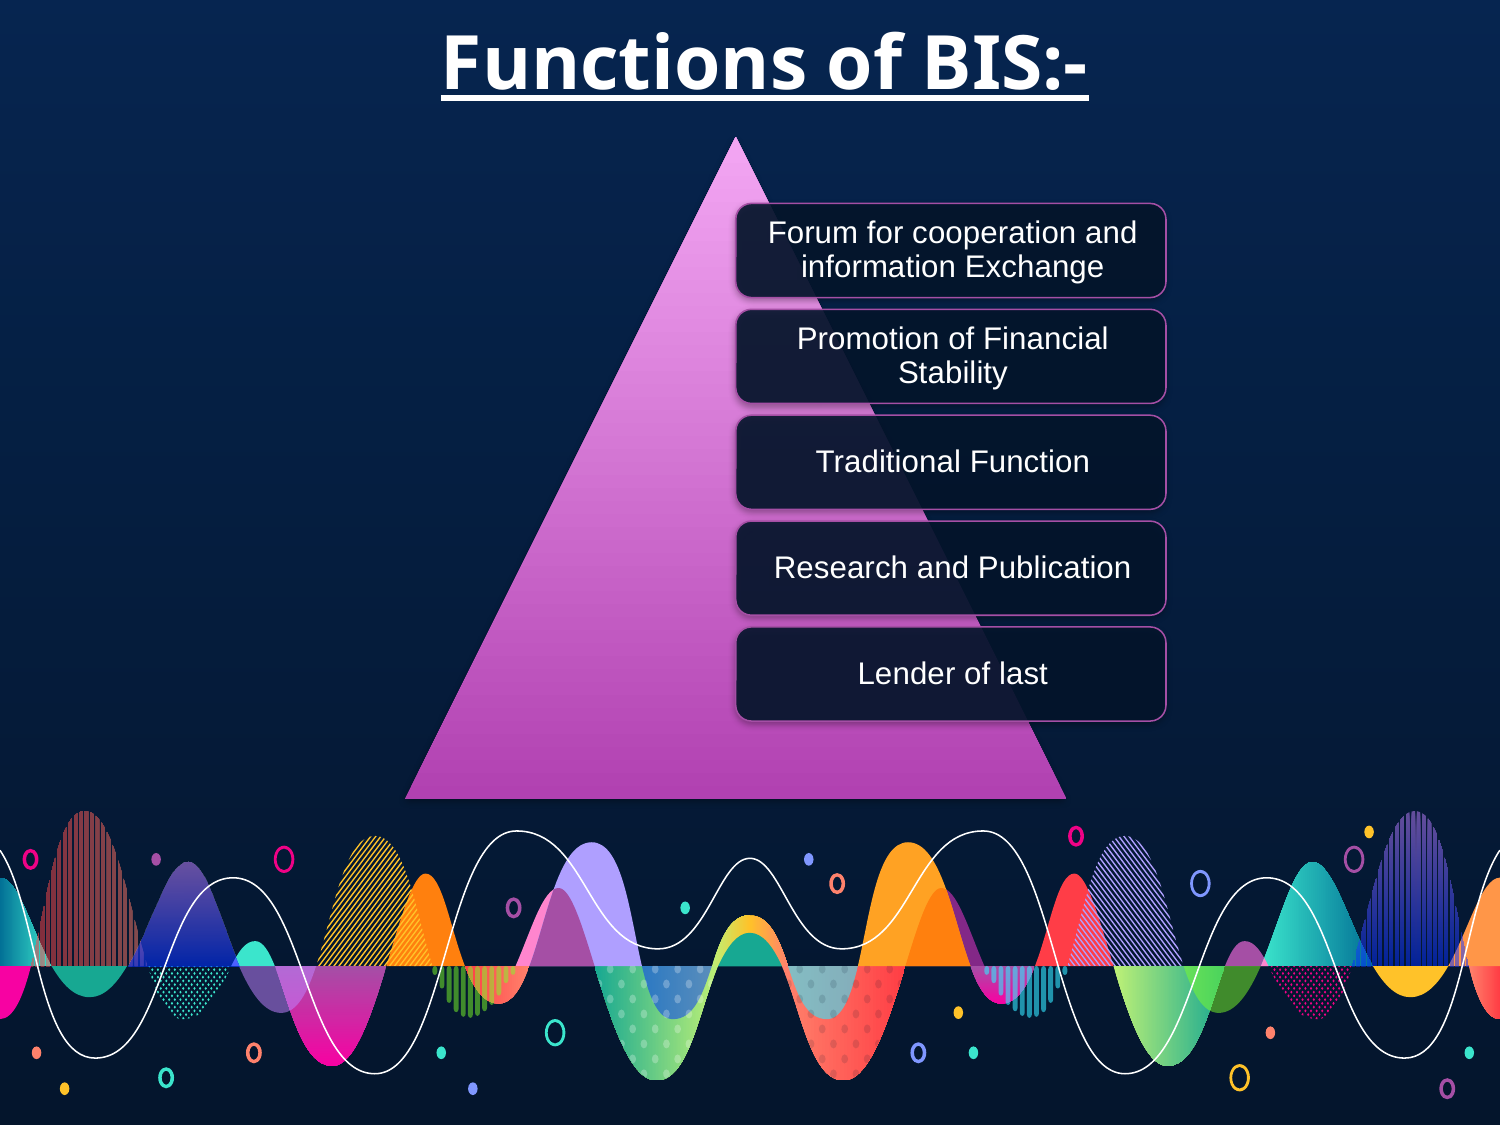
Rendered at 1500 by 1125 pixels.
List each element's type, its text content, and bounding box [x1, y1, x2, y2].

title Functions of BIS:- [218, 19, 1312, 106]
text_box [206, 136, 1365, 800]
